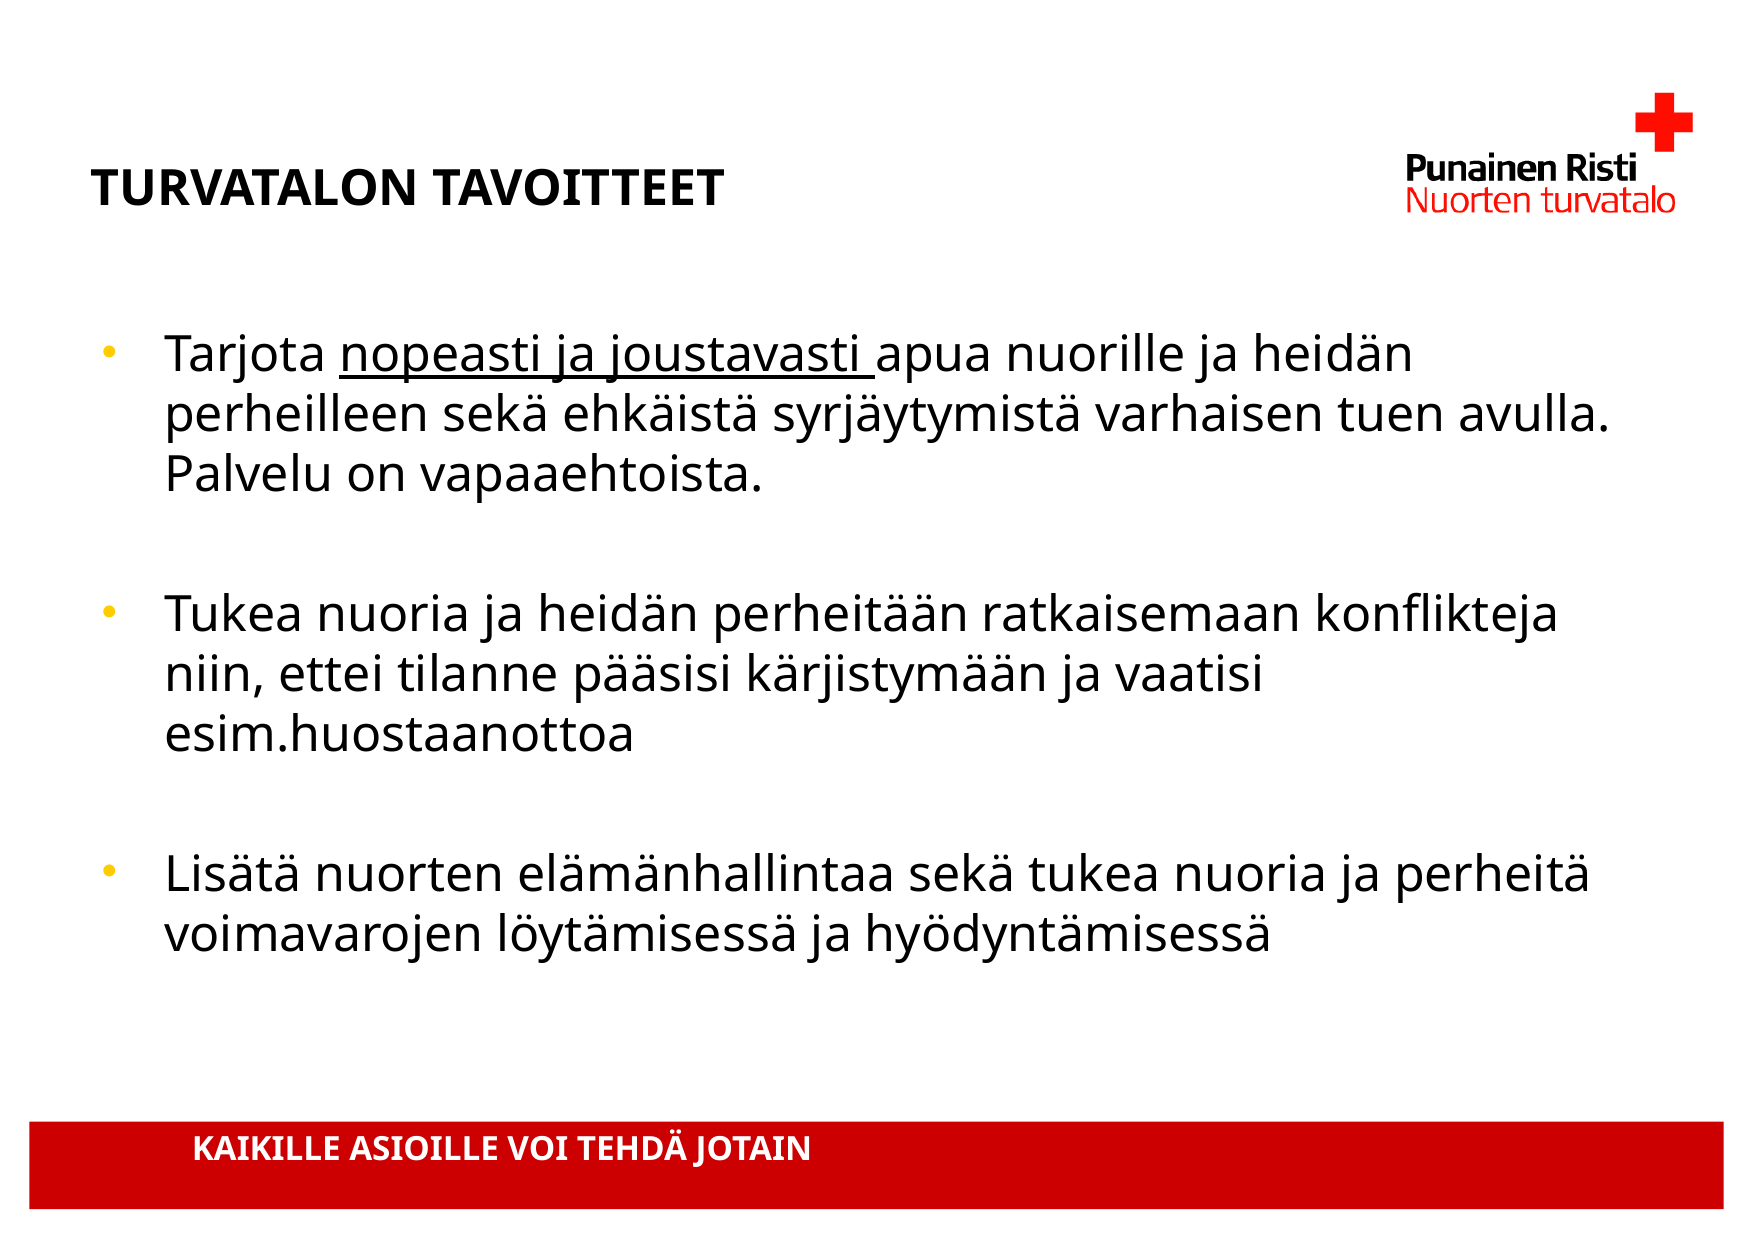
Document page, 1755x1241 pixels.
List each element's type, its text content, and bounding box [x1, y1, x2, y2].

title TURVATALON TAVOITTEET [90, 37, 1355, 263]
list Tarjota nopeasti ja joustavasti apua nuorille ja heidän perheilleen sekä ehkäistä syrjäytymistä varhaisen tuen avulla. Palvelu on vapaaehtoista. Tukea nuoria ja heidän perheitään ratkaisemaan konflikteja niin, ettei tilanne pääsisi kärjistymään ja vaatisi esim.huostaanottoa Lisätä nuorten elämänhallintaa sekä tukea nuoria ja perheitä voimavarojen löytämisessä ja hyödyntämisessä [83, 312, 1672, 1093]
picture [1407, 92, 1693, 213]
